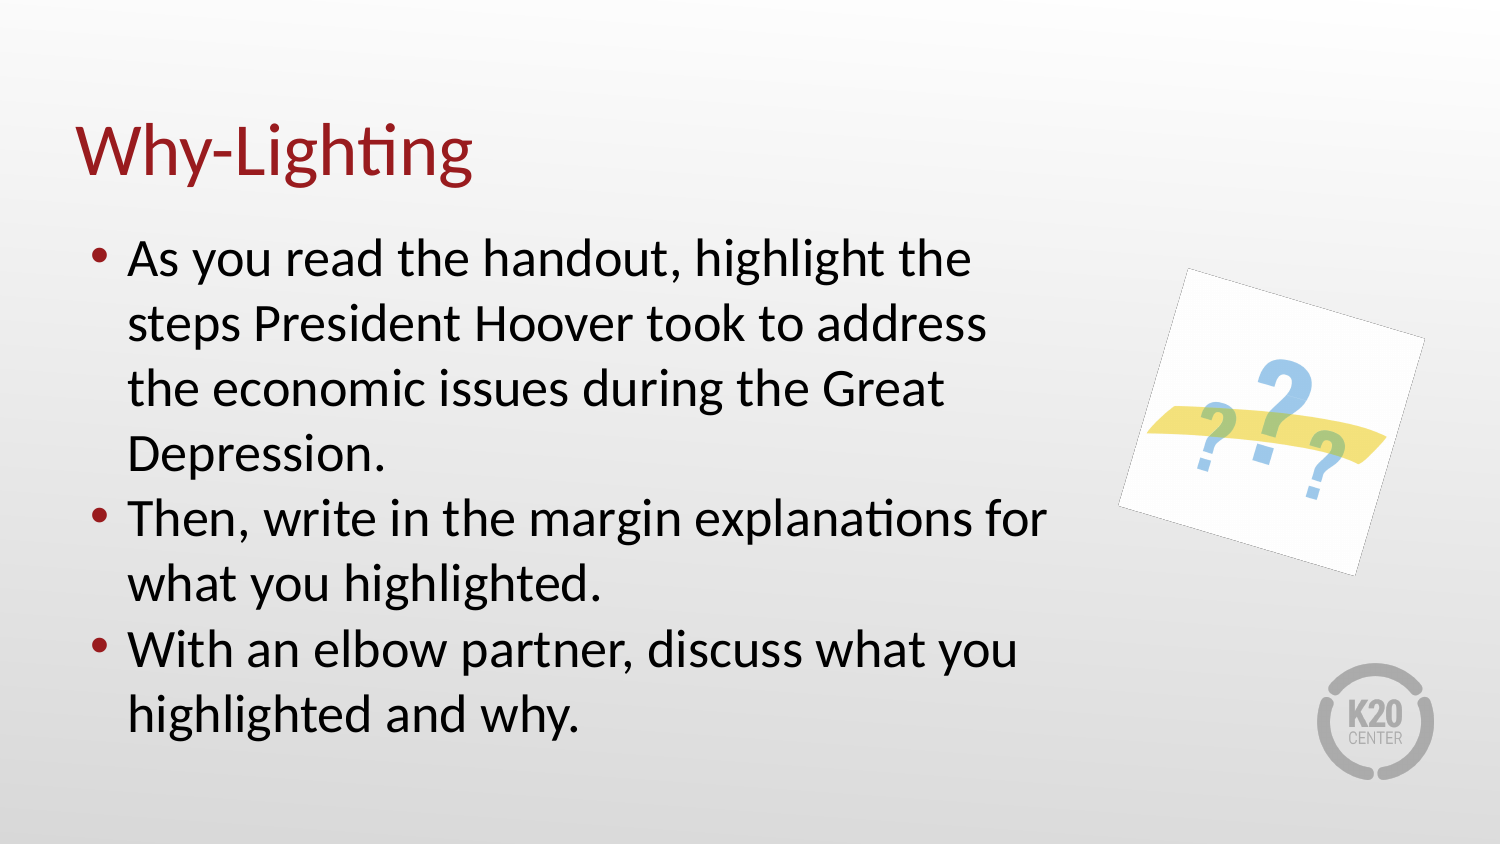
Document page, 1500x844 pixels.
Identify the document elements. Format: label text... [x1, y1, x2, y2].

picture [1300, 646, 1451, 797]
list As you read the handout, highlight the steps President Hoover took to address the economic issues during the Great Depression. Then, write in the margin explanations for what you highlighted. With an elbow partner, discuss what you highlighted and why. [75, 214, 1088, 779]
picture [1119, 269, 1425, 576]
title Why-Lighting [75, 50, 1425, 191]
